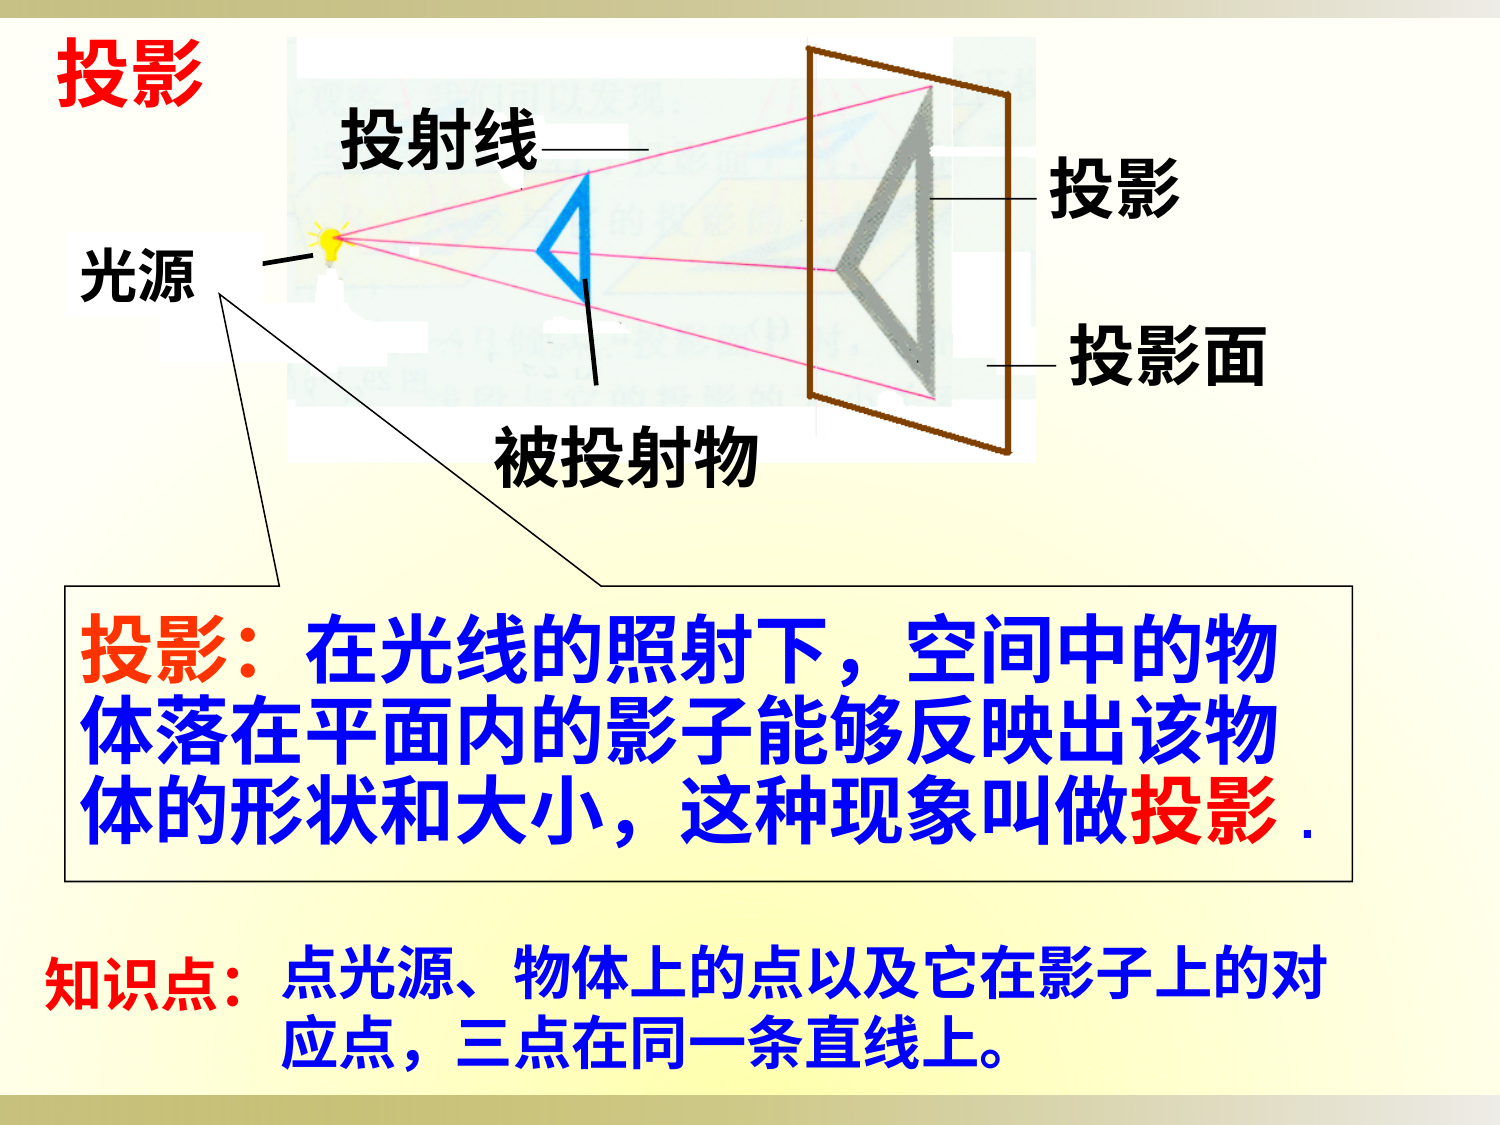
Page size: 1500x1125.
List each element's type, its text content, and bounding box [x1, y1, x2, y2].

text_box 被投射物 [478, 472, 809, 504]
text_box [287, 36, 1037, 463]
text_box 投影：在光线的照射下，空间中的物体落在平面内的影子能够反映出该物体的形状和大小，这种现象叫做投影. [64, 373, 1353, 882]
text_box 投影 [41, 18, 278, 124]
text_box ——投影面 [1041, 306, 1338, 402]
text_box 点光源、物体上的点以及它在影子上的对应点，三点在同一条直线上。 [265, 928, 1365, 1084]
text_box ———投影 [1041, 139, 1263, 234]
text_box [64, 231, 349, 364]
text_box 知识点： [29, 940, 272, 1026]
